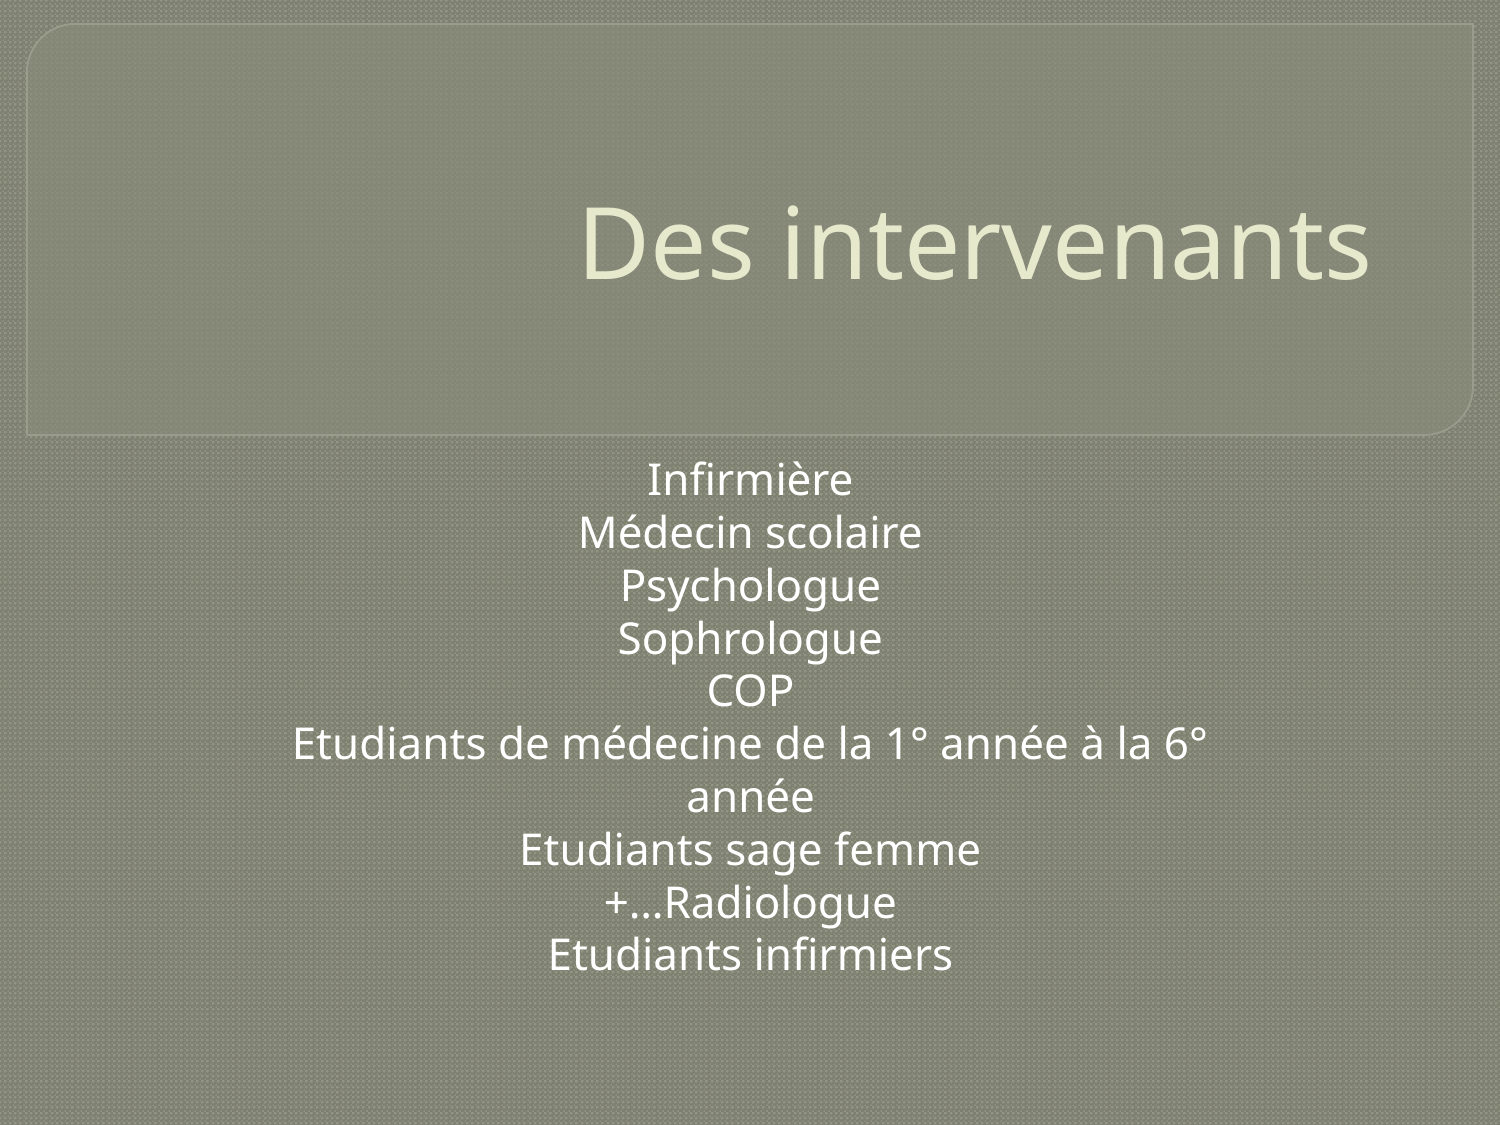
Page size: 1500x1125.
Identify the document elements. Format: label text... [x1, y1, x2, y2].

subtitle Infirmière Médecin scolaire Psychologue Sophrologue COP Etudiants de médecine de la 1° année à la 6° année Etudiants sage femme +…Radiologue Etudiants infirmiers [242, 444, 1293, 988]
title Des intervenants [135, 66, 1411, 308]
